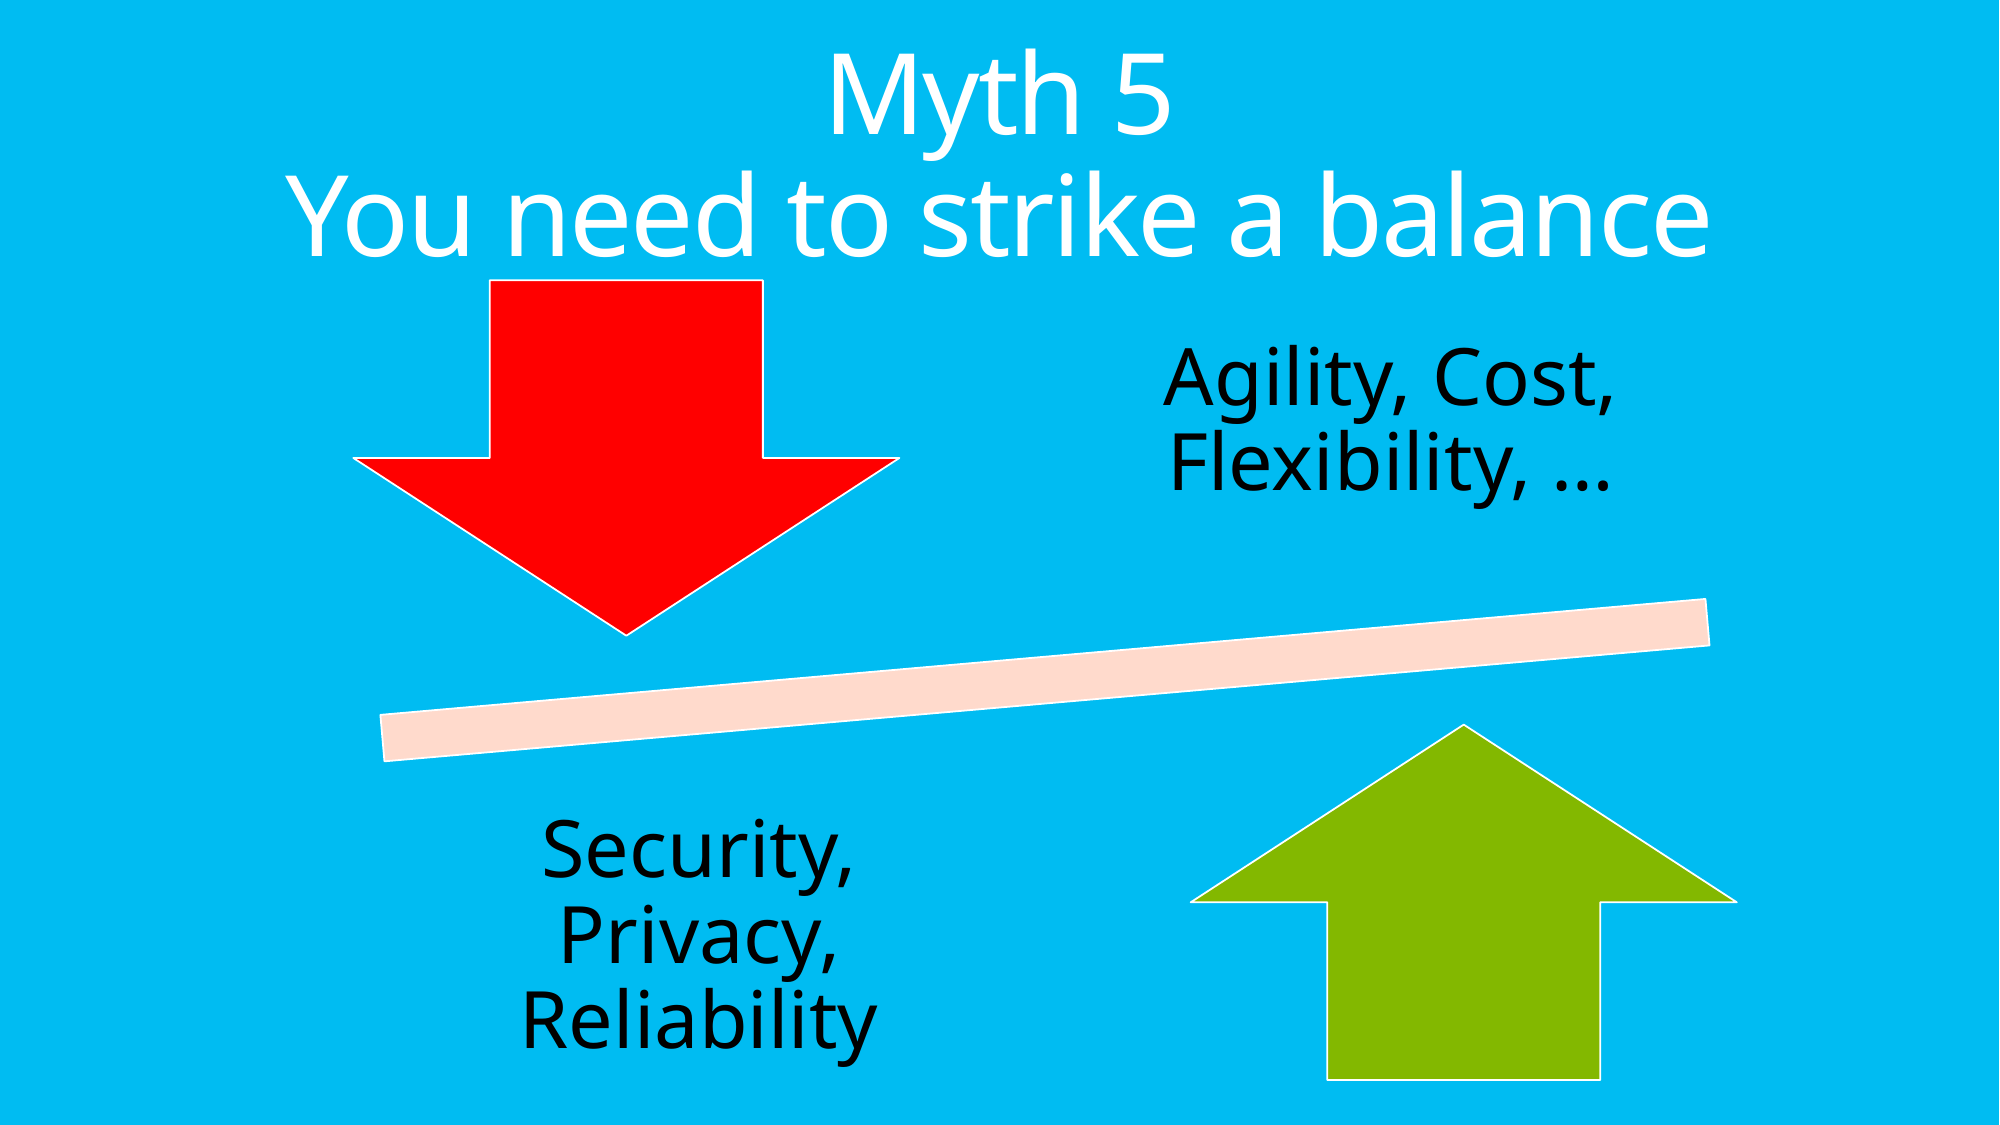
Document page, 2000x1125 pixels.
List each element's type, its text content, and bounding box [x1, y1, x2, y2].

text_box [130, 119, 1869, 1006]
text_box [134, 235, 1956, 1125]
title Myth 5 You need to strike a balance [85, 37, 1914, 283]
